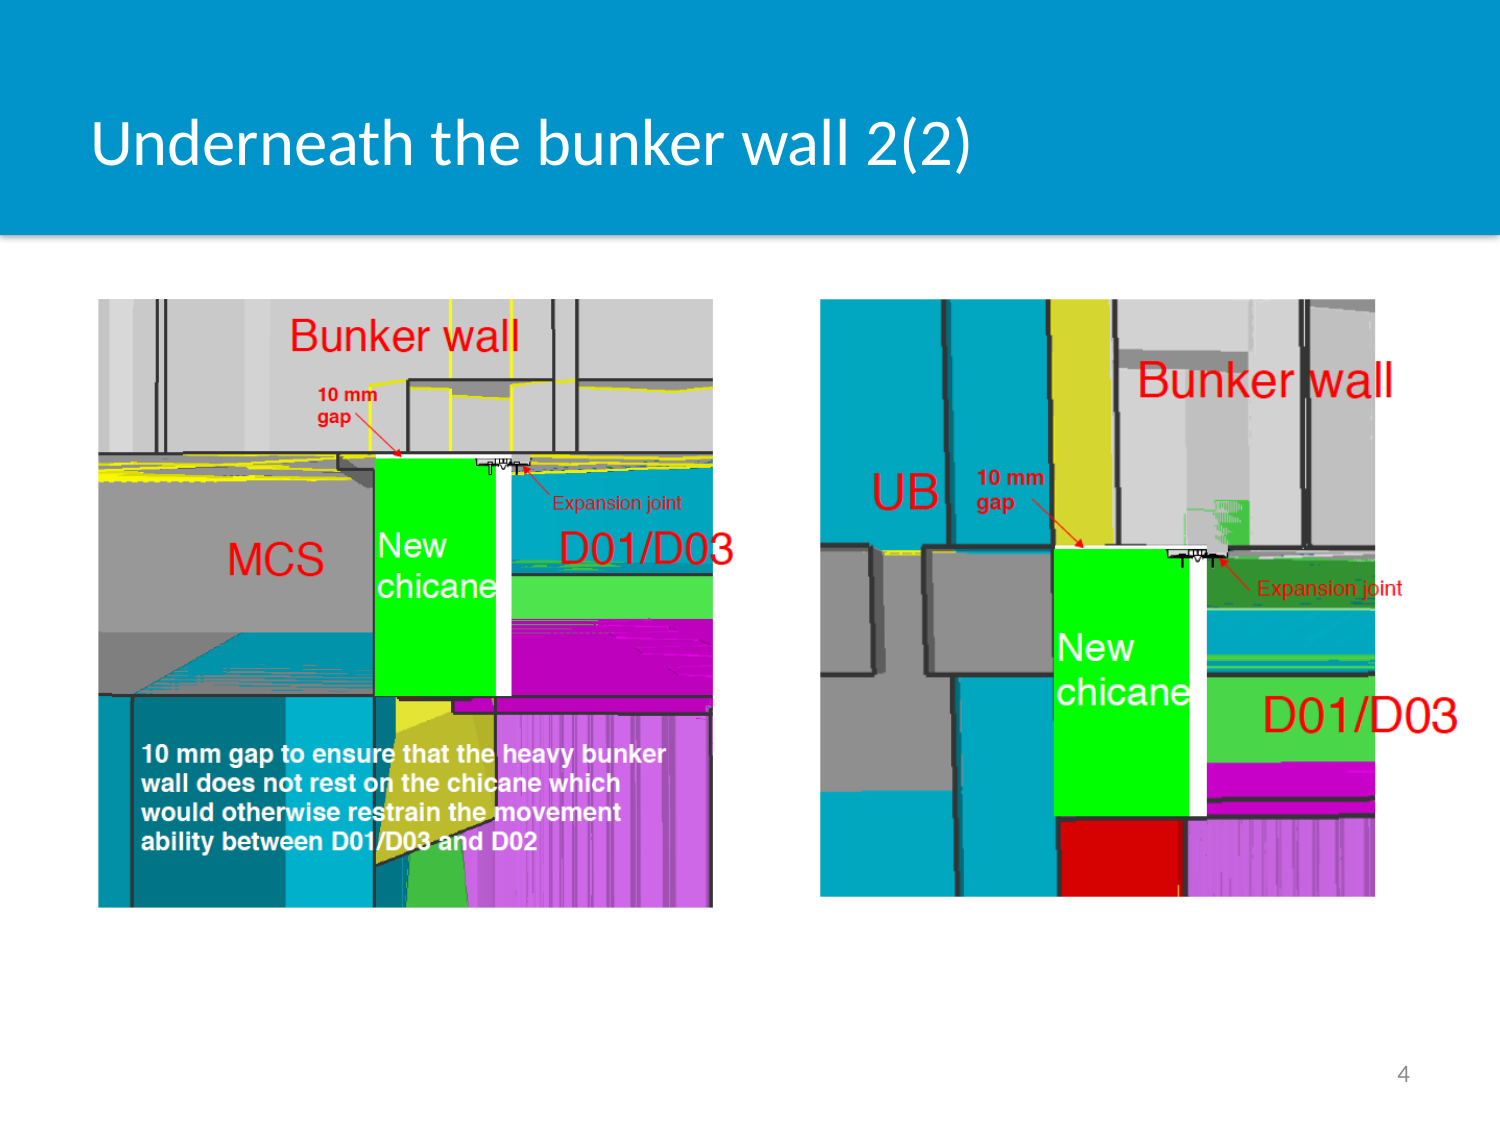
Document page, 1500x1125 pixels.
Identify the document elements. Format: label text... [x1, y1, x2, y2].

picture [88, 297, 739, 918]
slide_number 4 [1074, 1042, 1425, 1103]
picture [818, 296, 1471, 906]
title Underneath the bunker wall 2(2) [75, 45, 1247, 233]
